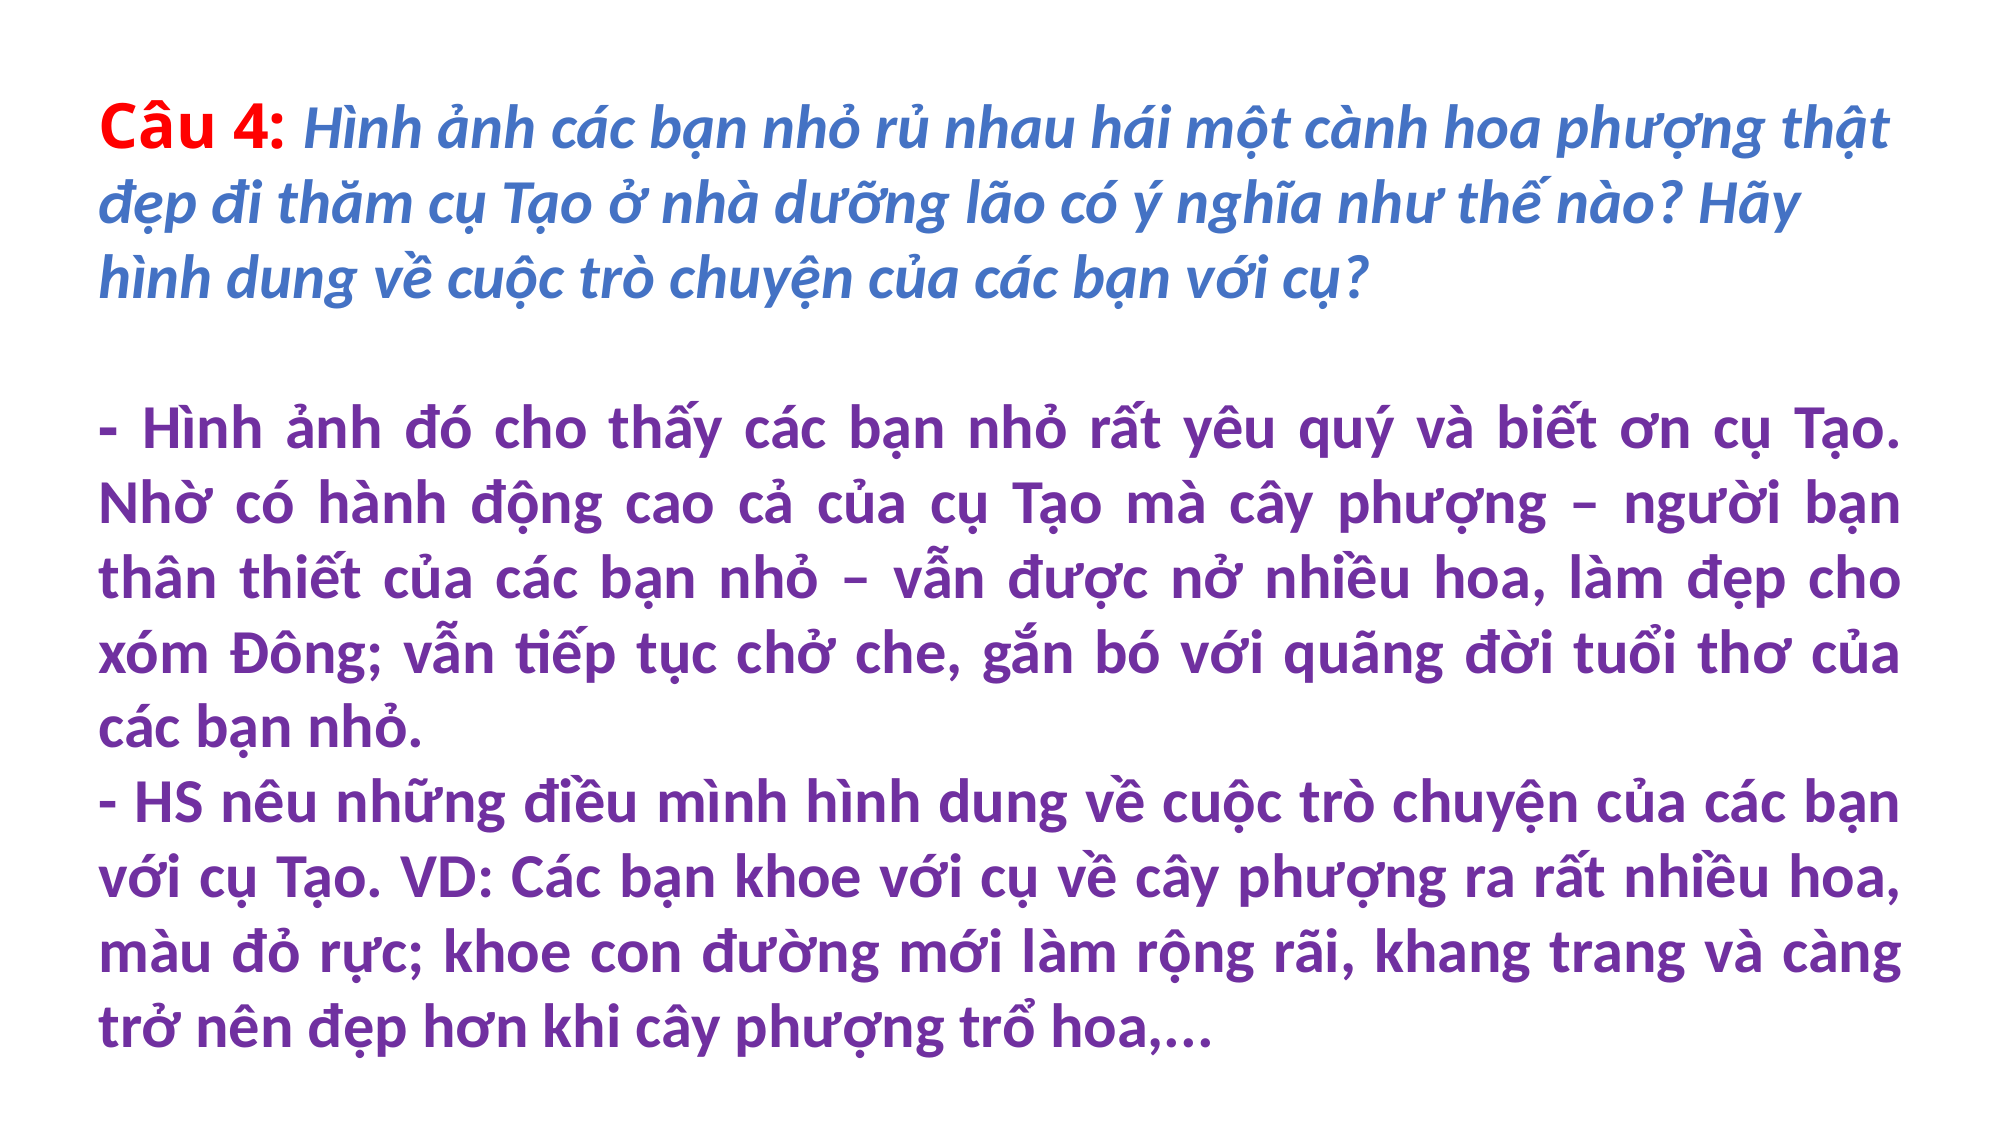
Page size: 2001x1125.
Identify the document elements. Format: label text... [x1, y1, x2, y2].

text_box Câu 4: Hình ảnh các bạn nhỏ rủ nhau hái một cành hoa phượng thật đẹp đi thăm cụ Tạo ở nhà dưỡng lão có ý nghĩa như thế nào? Hãy hình dung về cuộc trò chuyện của các bạn với cụ? - Hình ảnh đó cho thấy các bạn nhỏ rất yêu quý và biết ơn cụ Tạo. Nhờ có hành động cao cả của cụ Tạo mà cây phượng – người bạn thân thiết của các bạn nhỏ – vẫn được nở nhiều hoa, làm đẹp cho xóm Đông; vẫn tiếp tục chở che, gắn bó với quãng đời tuổi thơ của các bạn nhỏ. - HS nêu những điều mình hình dung về cuộc trò chuyện của các bạn với cụ Tạo. VD: Các bạn khoe với cụ về cây phượng ra rất nhiều hoa, màu đỏ rực; khoe con đường mới làm rộng rãi, khang trang và càng trở nên đẹp hơn khi cây phượng trổ hoa,... [83, 78, 1920, 1125]
